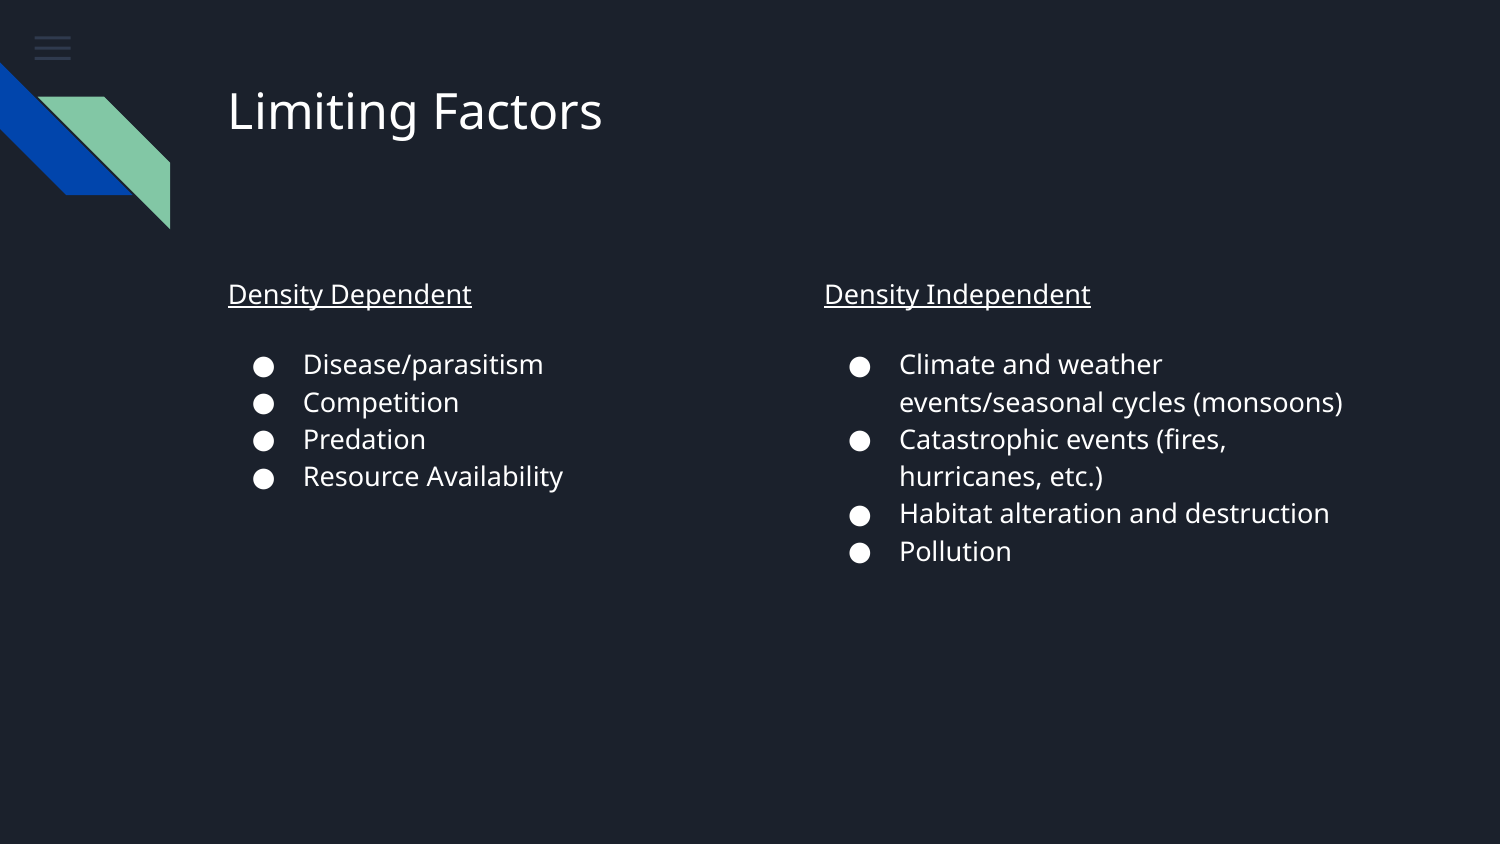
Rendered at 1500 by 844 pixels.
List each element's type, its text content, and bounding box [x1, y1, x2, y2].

title Limiting Factors [212, 64, 1368, 215]
list Density Independent Climate and weather events/seasonal cycles (monsoons) Catastrophic events (fires, hurricanes, etc.) Habitat alteration and destruction Pollution [809, 257, 1368, 735]
list Density Dependent Disease/parasitism Competition Predation Resource Availability [212, 257, 772, 735]
